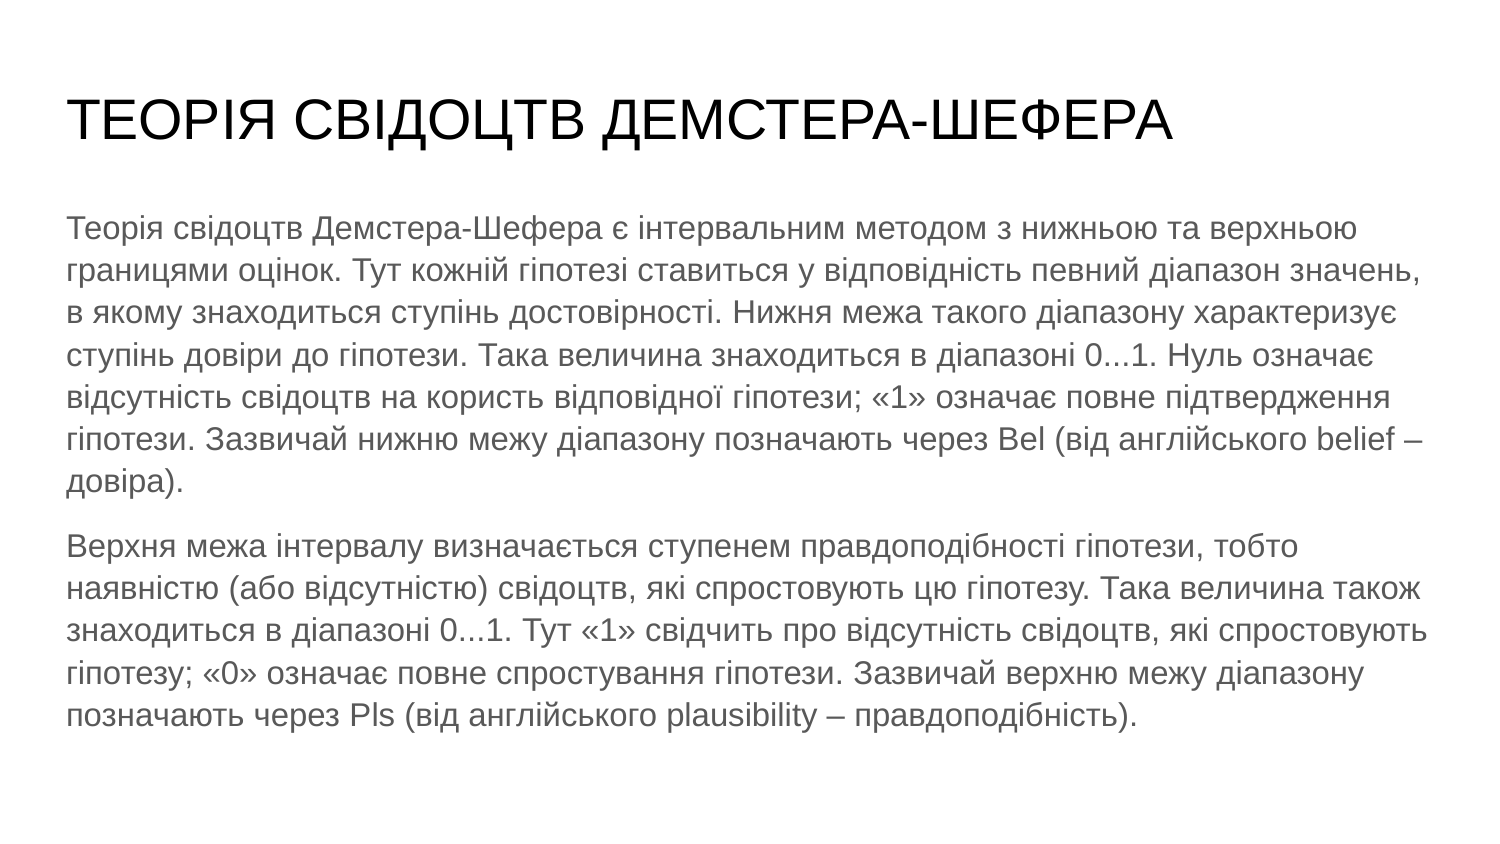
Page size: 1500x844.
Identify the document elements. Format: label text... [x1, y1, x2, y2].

list Теорія свідоцтв Демстера-Шефера є інтервальним методом з нижньою та верхньою границями оцінок. Тут кожній гіпотезі ставиться у відповідність певний діапазон значень, в якому знаходиться ступінь достовірності. Нижня межа такого діапазону характеризує ступінь довіри до гіпотези. Така величина знаходиться в діапазоні 0...1. Нуль означає відсутність свідоцтв на користь відповідної гіпотези; «1» означає повне підтвердження гіпотези. Зазвичай нижню межу діапазону позначають через Bel (від англійського belief – довіра). Верхня межа інтервалу визначається ступенем правдоподібності гіпотези, тобто наявністю (або відсутністю) свідоцтв, які спростовують цю гіпотезу. Така величина також знаходиться в діапазоні 0...1. Тут «1» свідчить про відсутність свідоцтв, які спростовують гіпотезу; «0» означає повне спростування гіпотези. Зазвичай верхню межу діапазону позначають через Pls (від англійського plausibility – правдоподібність). [51, 189, 1449, 750]
title ТЕОРІЯ СВІДОЦТВ ДЕМСТЕРА-ШЕФЕРА [51, 72, 1449, 167]
